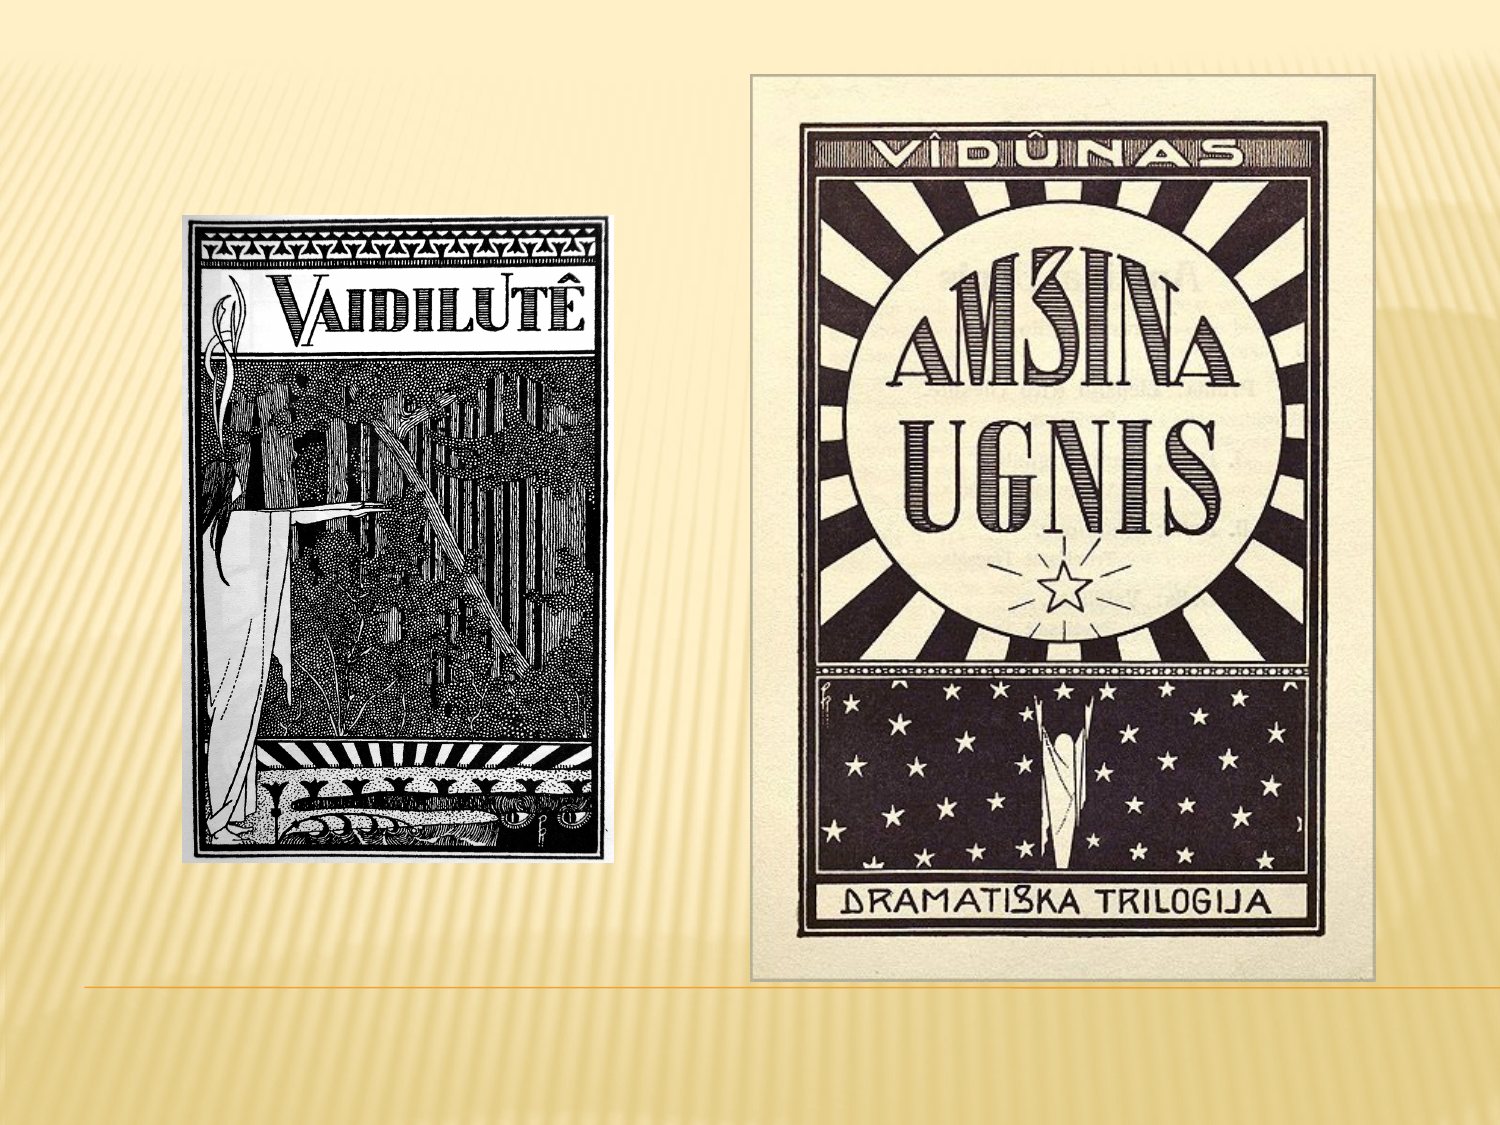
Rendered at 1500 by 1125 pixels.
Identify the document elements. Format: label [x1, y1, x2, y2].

list [181, 215, 615, 863]
picture [749, 74, 1377, 983]
